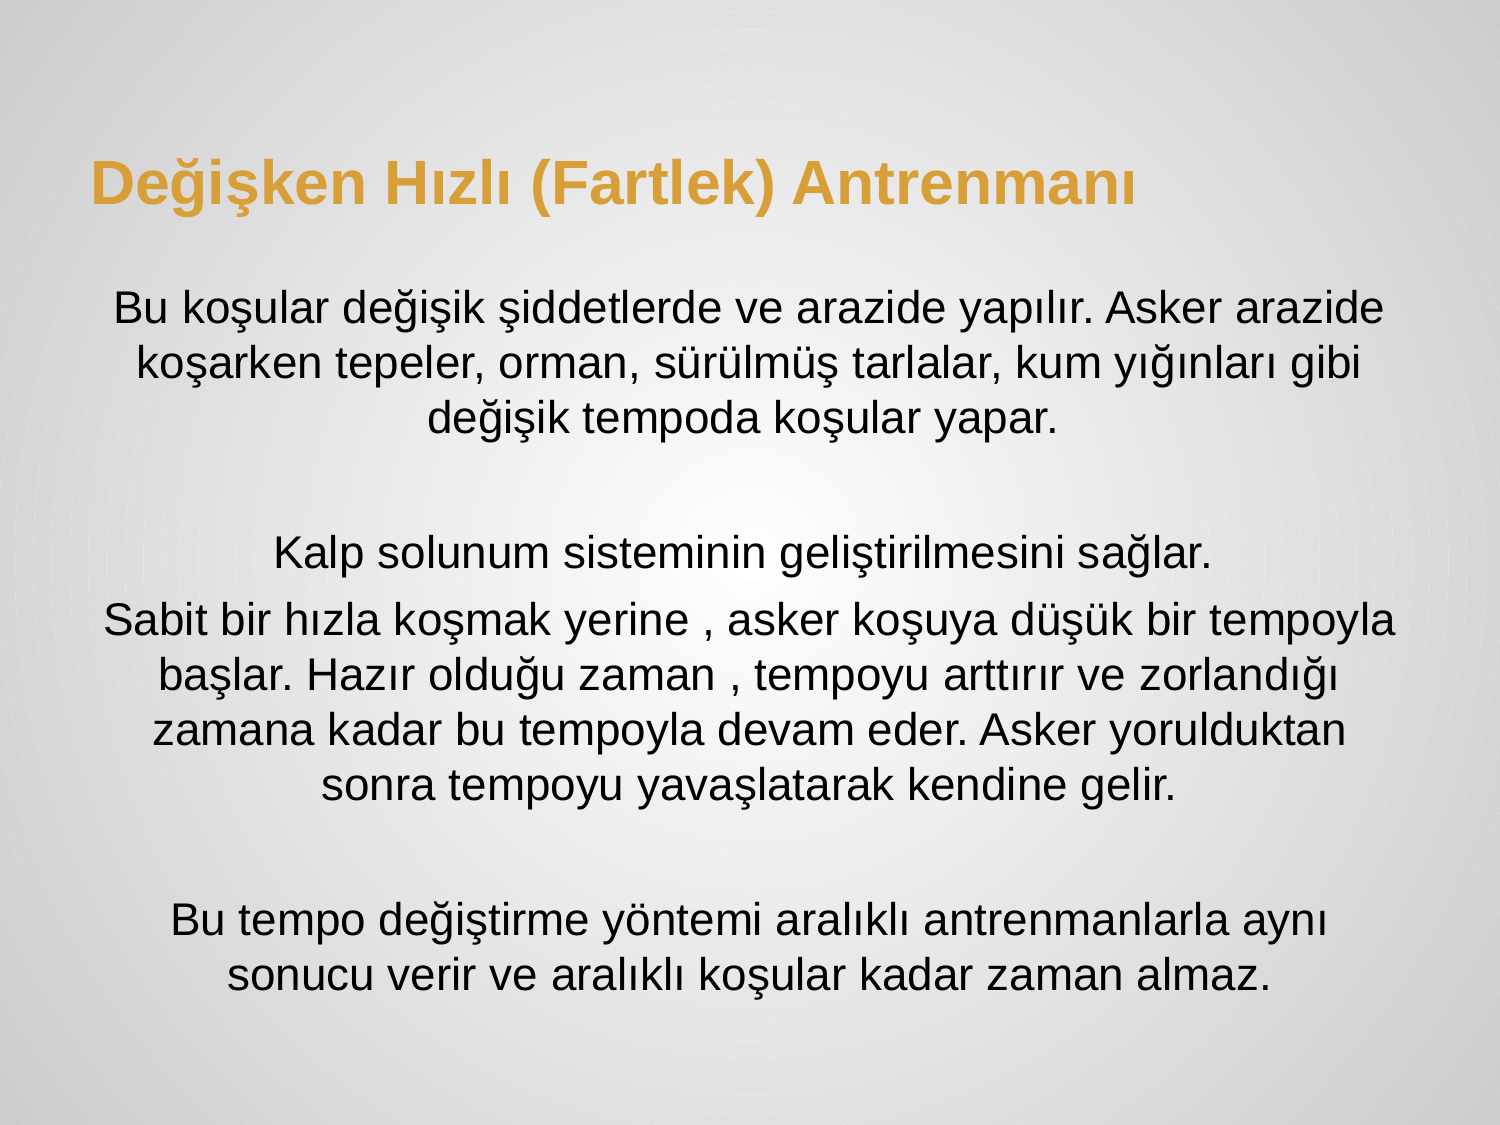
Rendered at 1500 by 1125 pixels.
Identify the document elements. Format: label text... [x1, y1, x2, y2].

list Bu koşular değişik şiddetlerde ve arazide yapılır. Asker arazide koşarken tepeler, orman, sürülmüş tarlalar, kum yığınları gibi değişik tempoda koşular yapar. Kalp solunum sisteminin geliştirilmesini sağlar. Sabit bir hızla koşmak yerine , asker koşuya düşük bir tempoyla başlar. Hazır olduğu zaman , tempoyu arttırır ve zorlandığı zamana kadar bu tempoyla devam eder. Asker yorulduktan sonra tempoyu yavaşlatarak kendine gelir. Bu tempo değiştirme yöntemi aralıklı antrenmanlarla aynı sonucu verir ve aralıklı koşular kadar zaman almaz. [75, 262, 1425, 1078]
title Değişken Hızlı (Fartlek) Antrenmanı [75, 45, 1425, 233]
